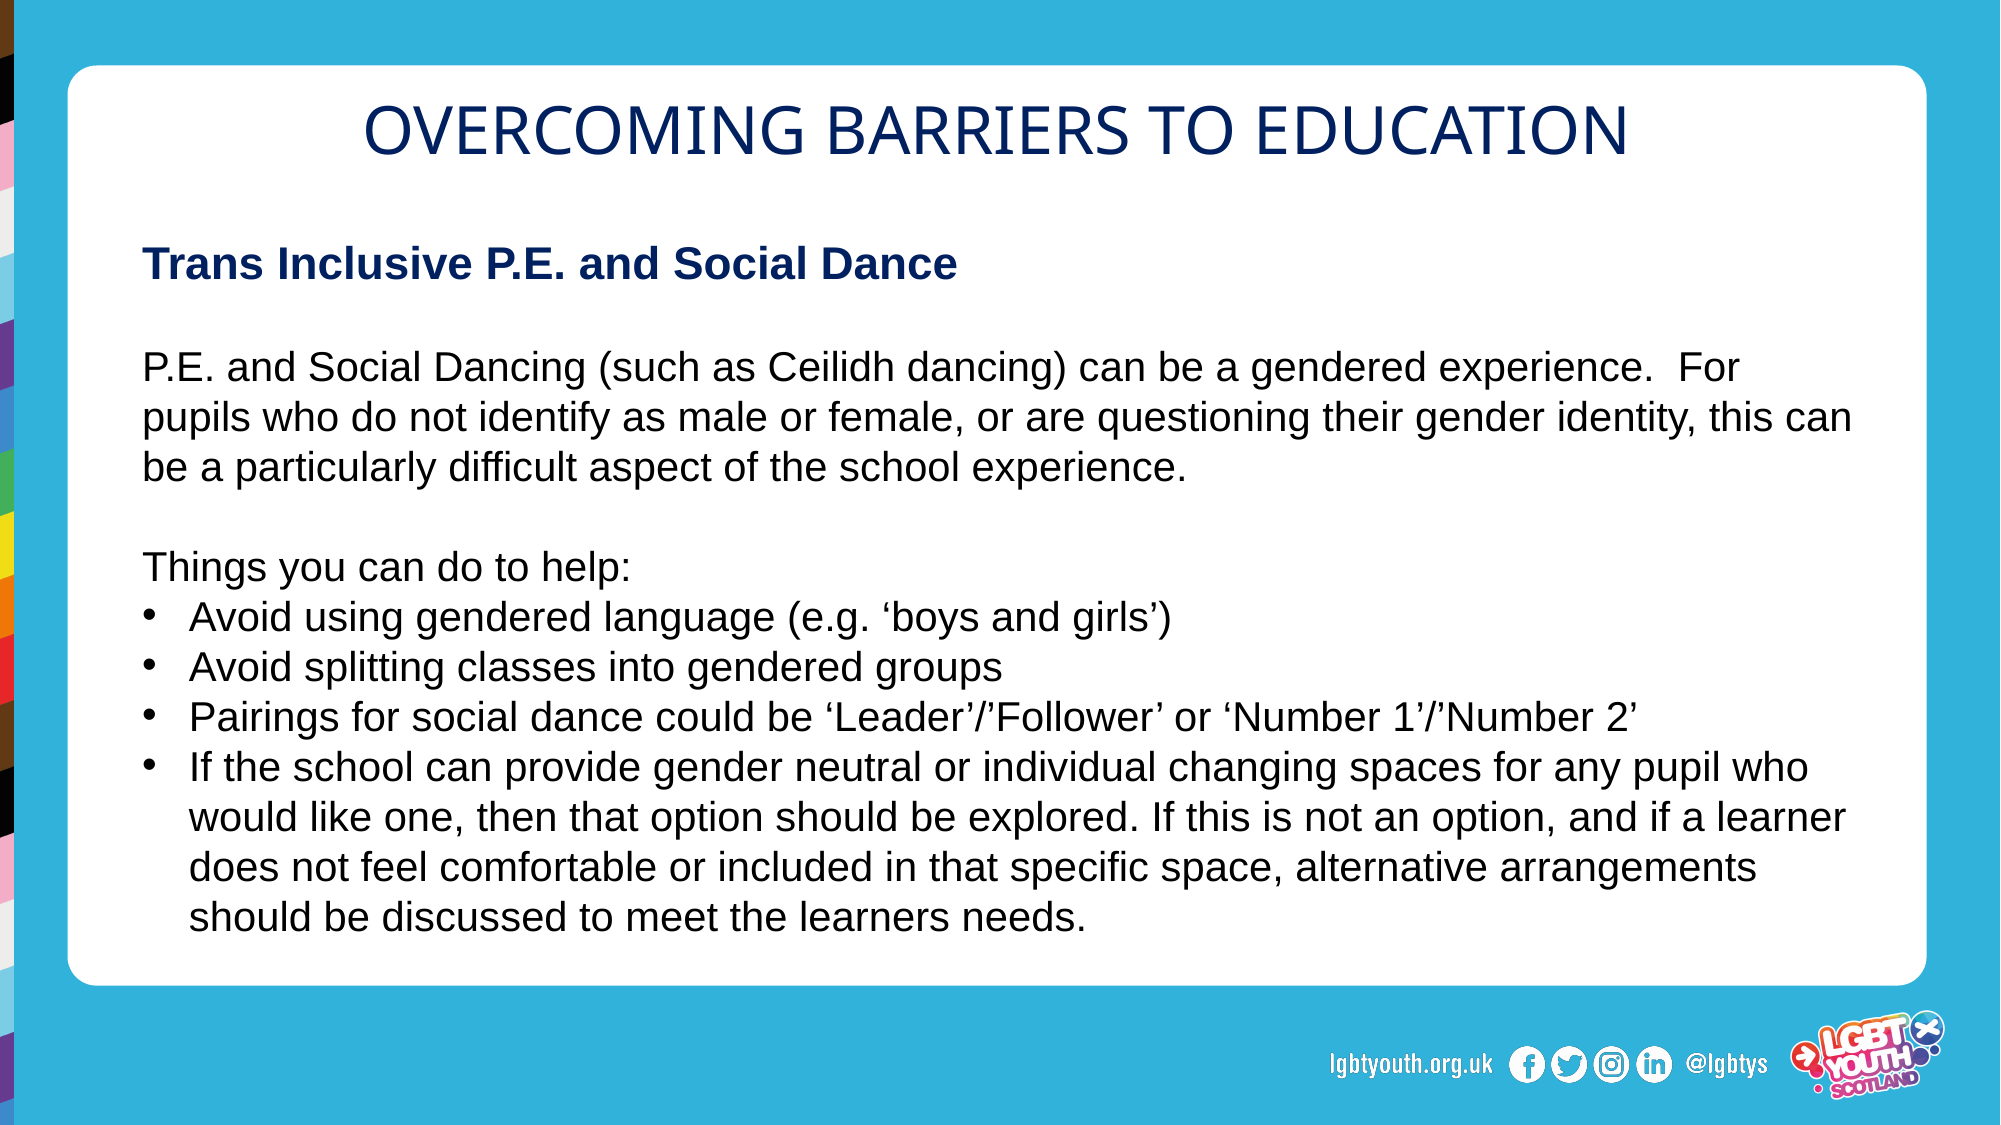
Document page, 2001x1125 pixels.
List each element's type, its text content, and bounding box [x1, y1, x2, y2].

picture [0, 0, 14, 1125]
text_box OVERCOMING BARRIERS TO EDUCATION [124, 80, 1870, 175]
text_box Trans Inclusive P.E. and Social Dance P.E. and Social Dancing (such as Ceilidh dancing) can be a gendered experience. For pupils who do not identify as male or female, or are questioning their gender identity, this can be a particularly difficult aspect of the school experience. Things you can do to help: Avoid using gendered language (e.g. ‘boys and girls’) Avoid splitting classes into gendered groups Pairings for social dance could be ‘Leader’/’Follower’ or ‘Number 1’/’Number 2’ If the school can provide gender neutral or individual changing spaces for any pupil who would like one, then that option should be explored. If this is not an option, and if a learner does not feel comfortable or included in that specific space, alternative arrangements should be discussed to meet the learners needs. [127, 226, 1873, 997]
text_box [66, 64, 1928, 987]
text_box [1329, 1009, 1946, 1101]
